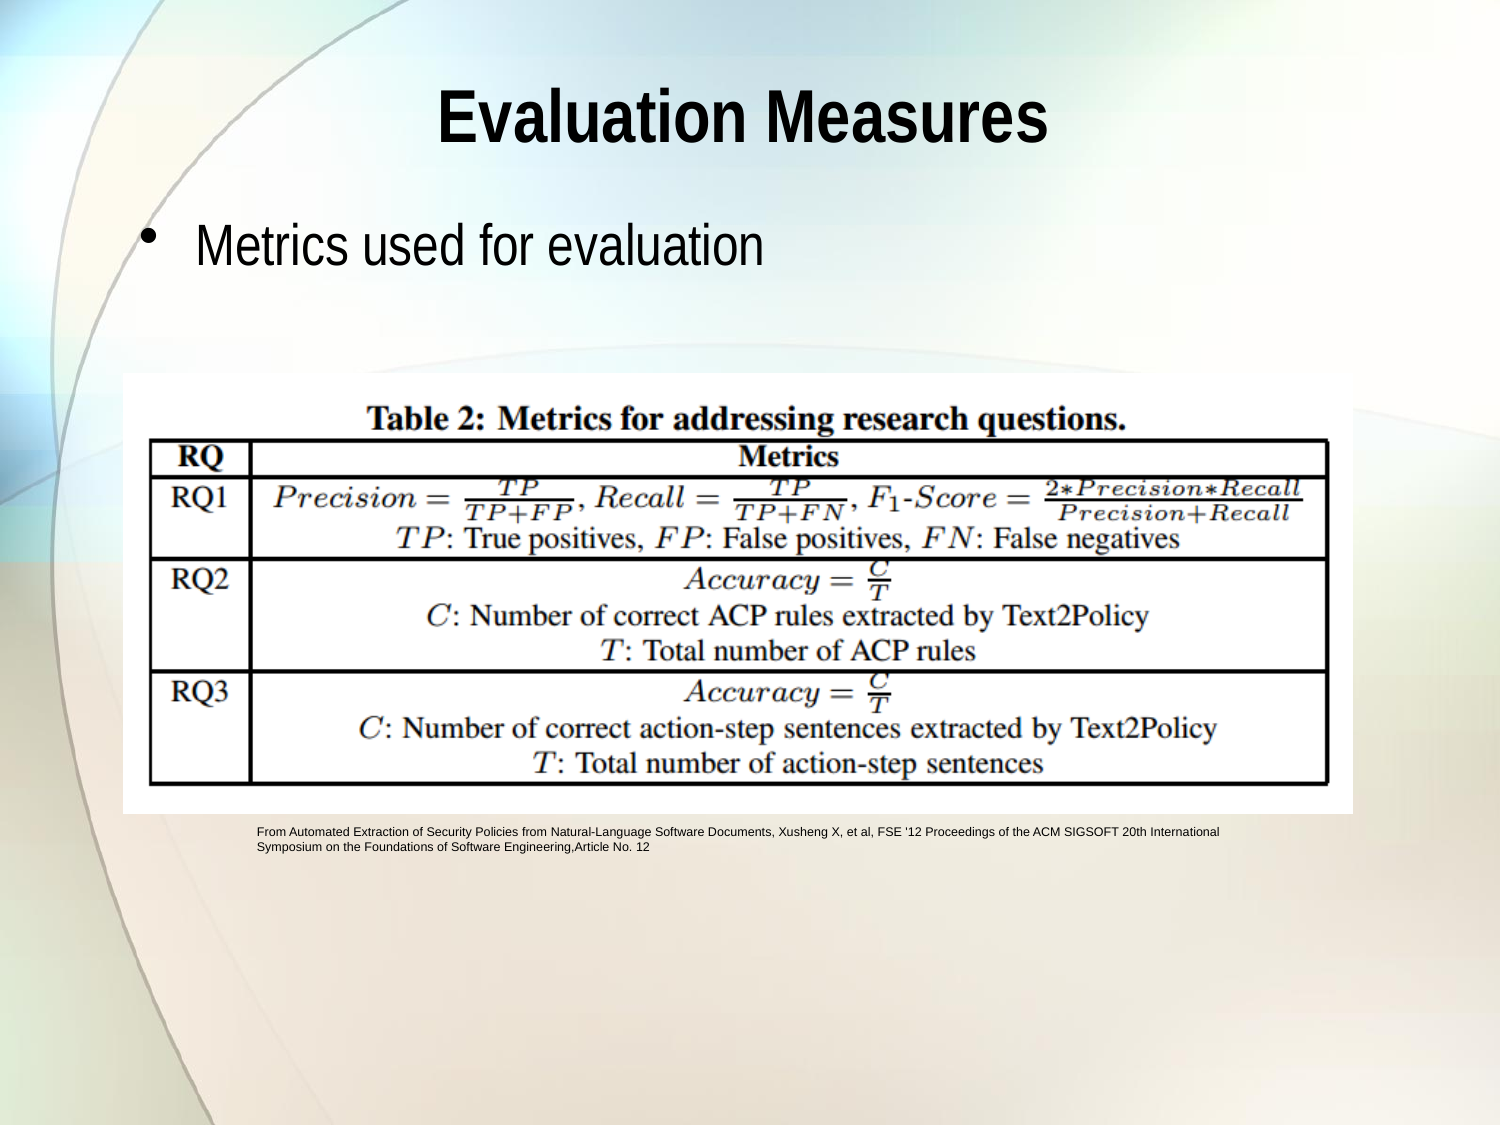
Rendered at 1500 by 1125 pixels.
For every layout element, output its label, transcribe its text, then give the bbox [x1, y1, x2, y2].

list Metrics used for evaluation [123, 200, 1362, 1025]
title Evaluation Measures [24, 50, 1463, 175]
picture [0, 0, 1500, 1125]
text_box From Automated Extraction of Security Policies from Natural-Language Software Documents, Xusheng X, et al, FSE '12 Proceedings of the ACM SIGSOFT 20th International Symposium on the Foundations of Software Engineering,Article No. 12 [242, 823, 1235, 862]
